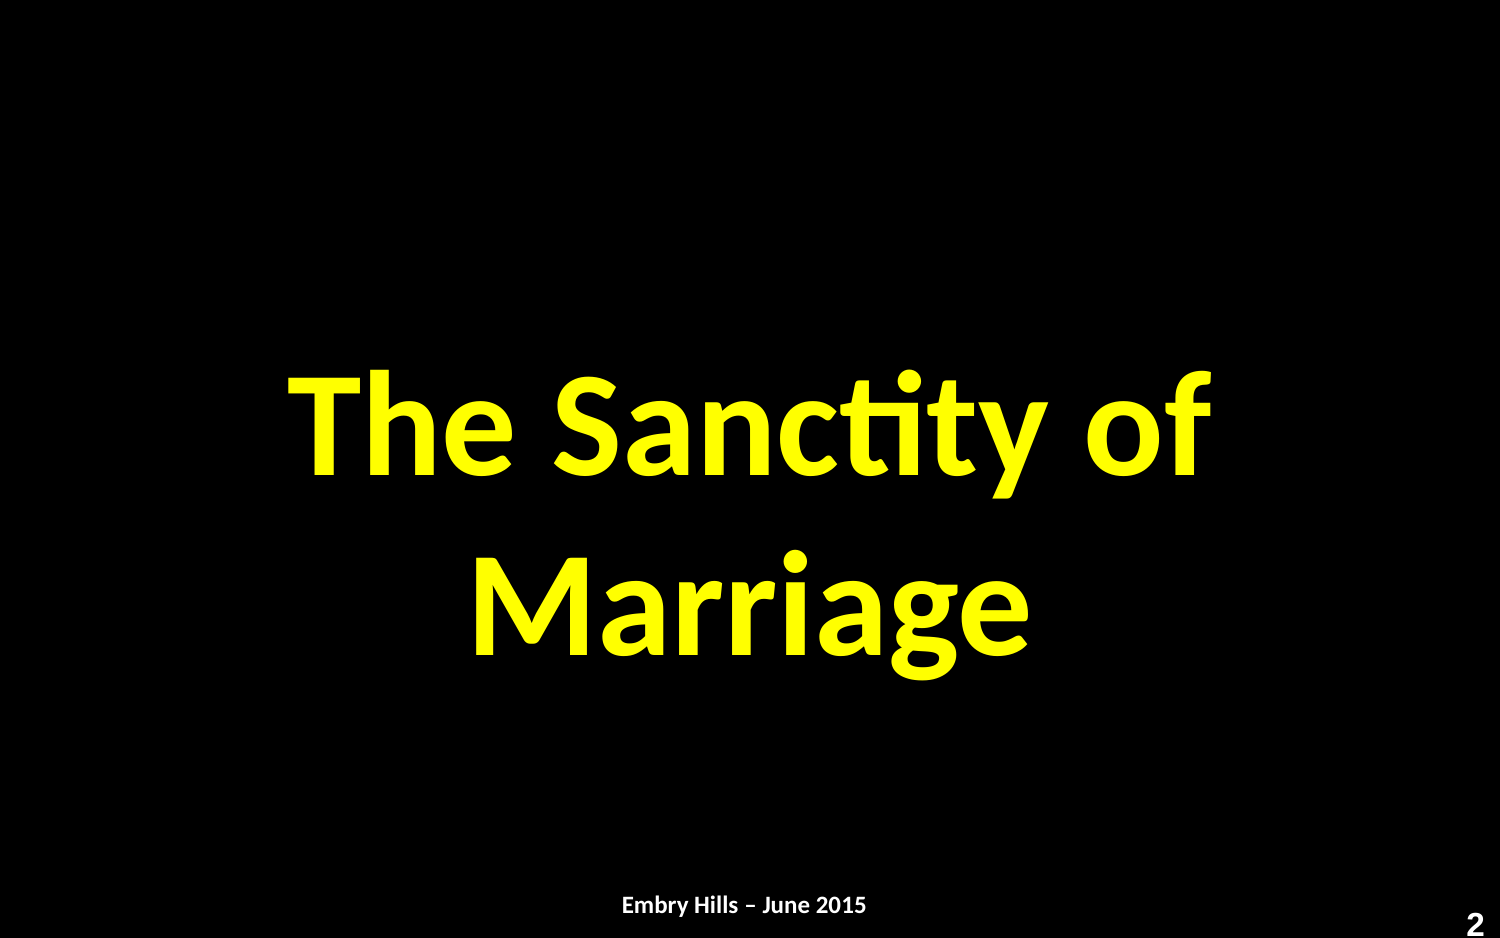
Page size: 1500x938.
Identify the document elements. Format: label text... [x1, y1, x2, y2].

title The Sanctity of Marriage [0, 405, 1500, 607]
slide_number 2 [1425, 895, 1500, 938]
subtitle Embry Hills – June 2015 [219, 881, 1270, 938]
